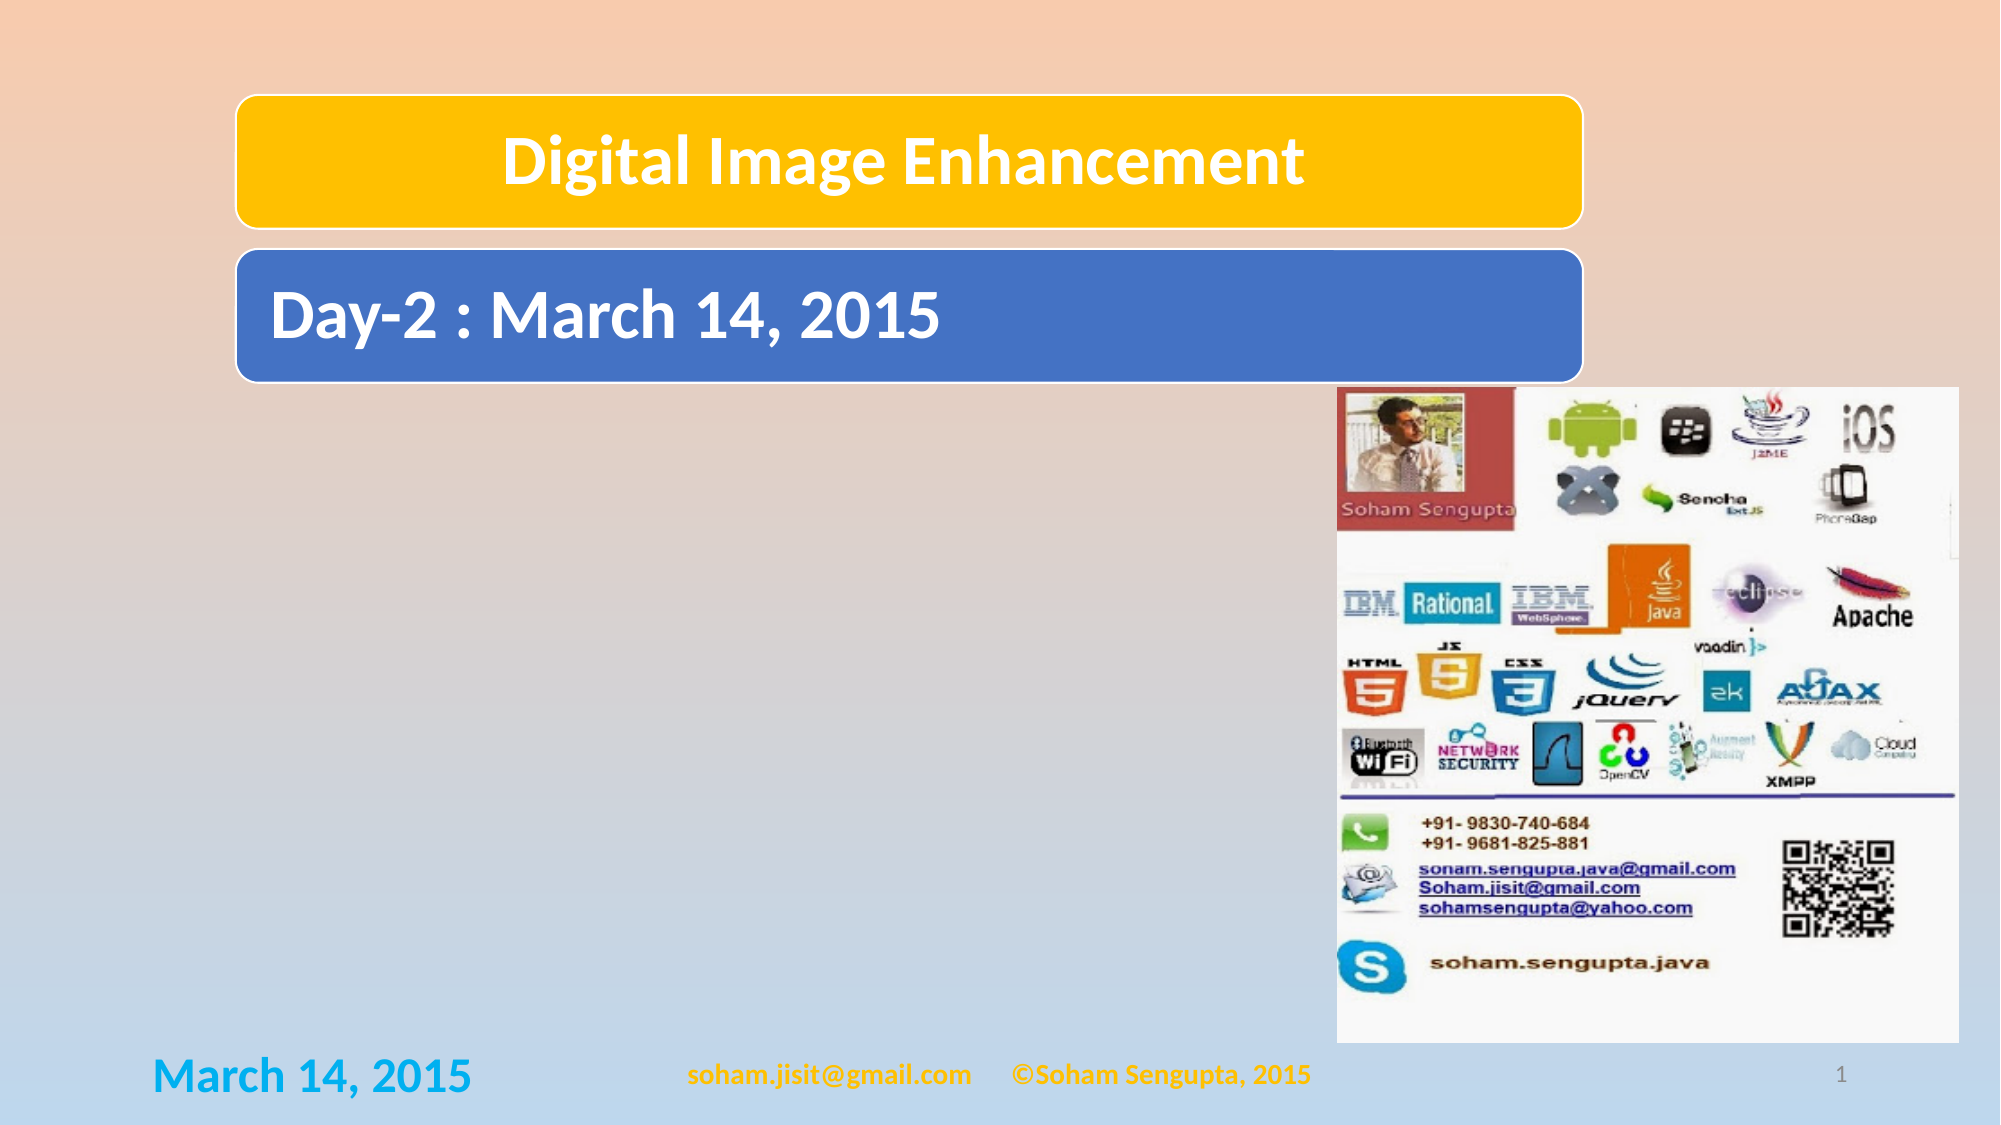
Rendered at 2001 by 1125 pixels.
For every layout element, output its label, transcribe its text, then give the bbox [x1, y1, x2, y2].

slide_number 1 [1412, 1043, 1863, 1103]
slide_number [137, 1042, 588, 1103]
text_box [235, 94, 1584, 383]
footer soham.jisit@gmail.com ©Soham Sengupta, 2015 [662, 1042, 1338, 1103]
picture [1337, 387, 1959, 1043]
